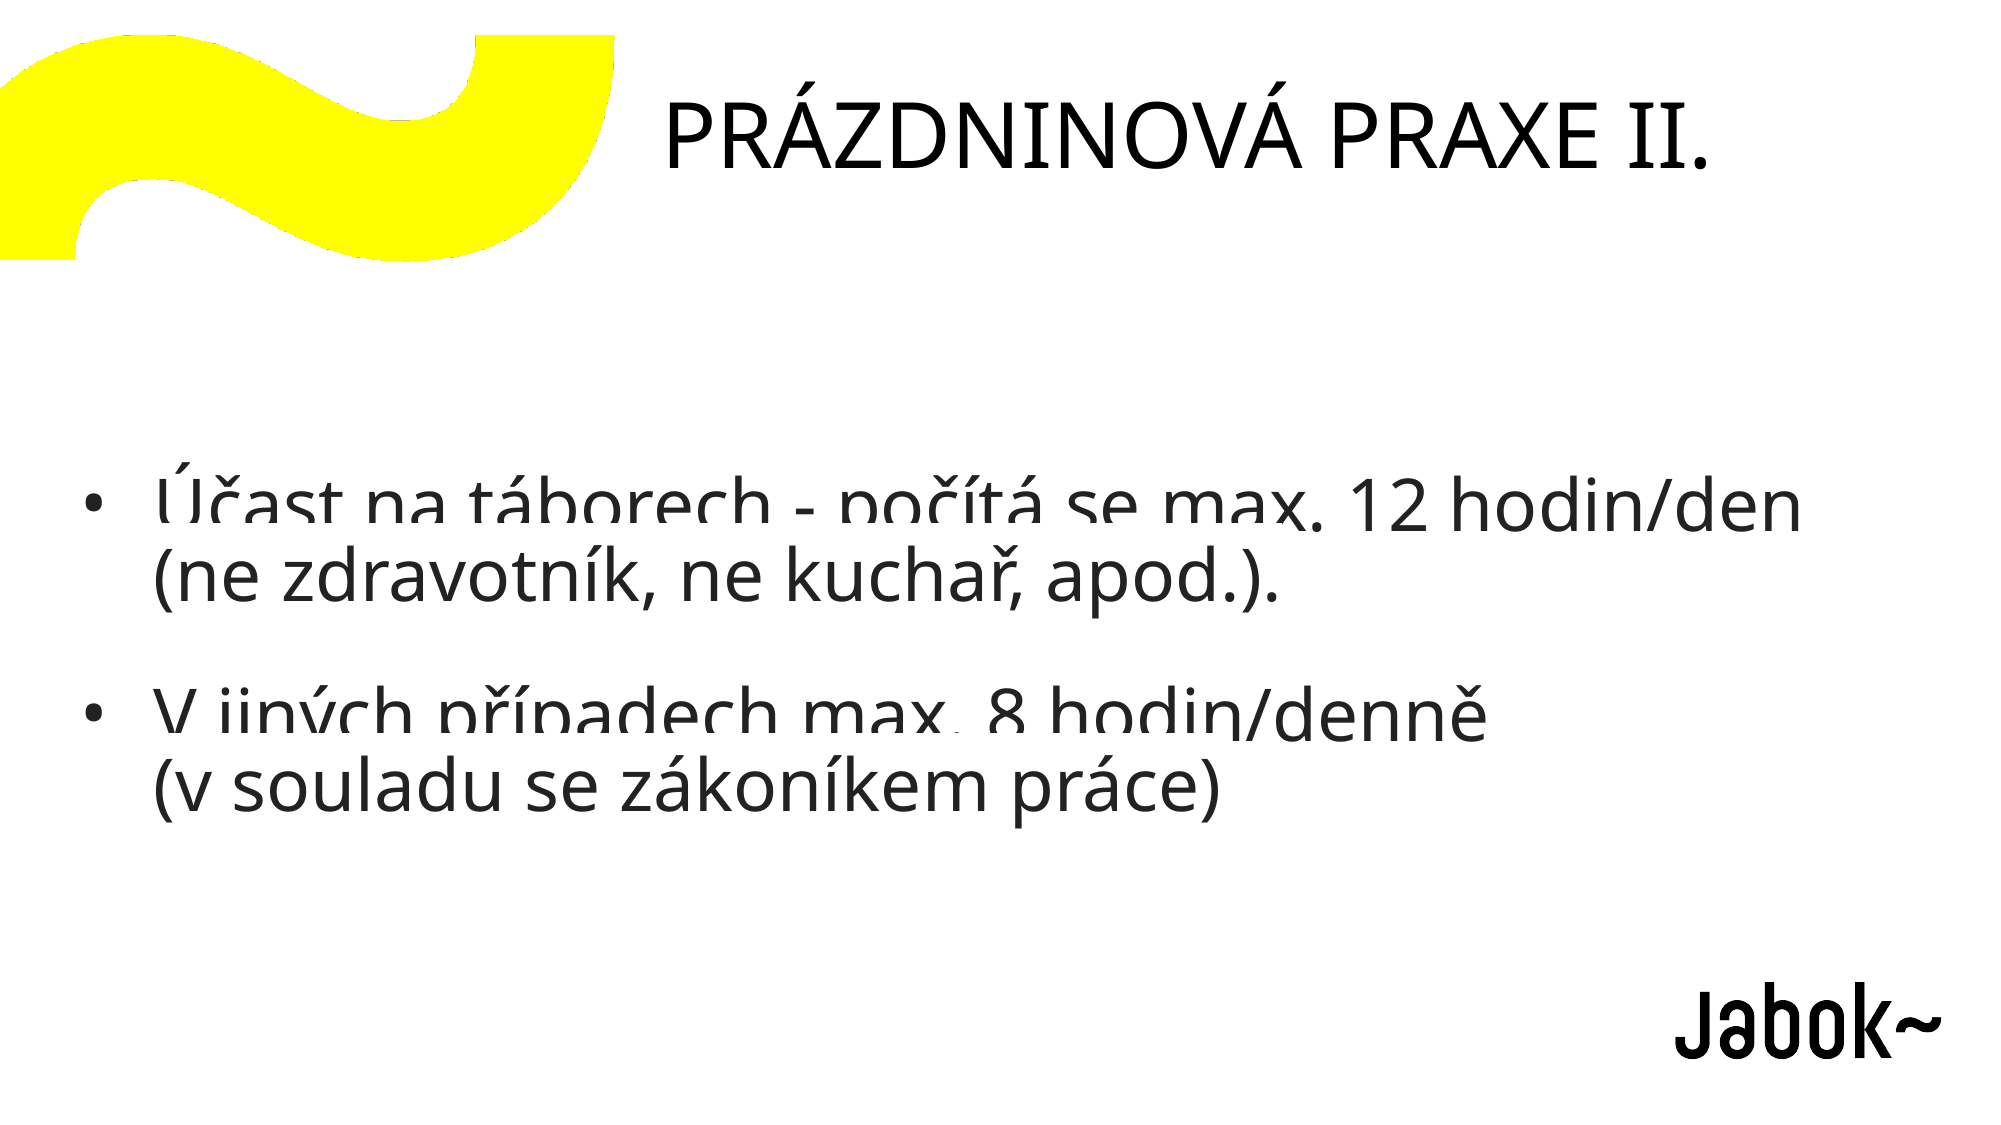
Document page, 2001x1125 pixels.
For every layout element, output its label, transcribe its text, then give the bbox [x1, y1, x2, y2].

subtitle Účast na táborech - počítá se max. 12 hodin/den (ne zdravotník, ne kuchař, apod.). V jiných případech max. 8 hodin/denně (v souladu se zákoníkem práce) [79, 335, 2000, 1125]
picture [0, 0, 708, 608]
title PRÁZDNINOVÁ PRAXE II. [661, 44, 1900, 233]
